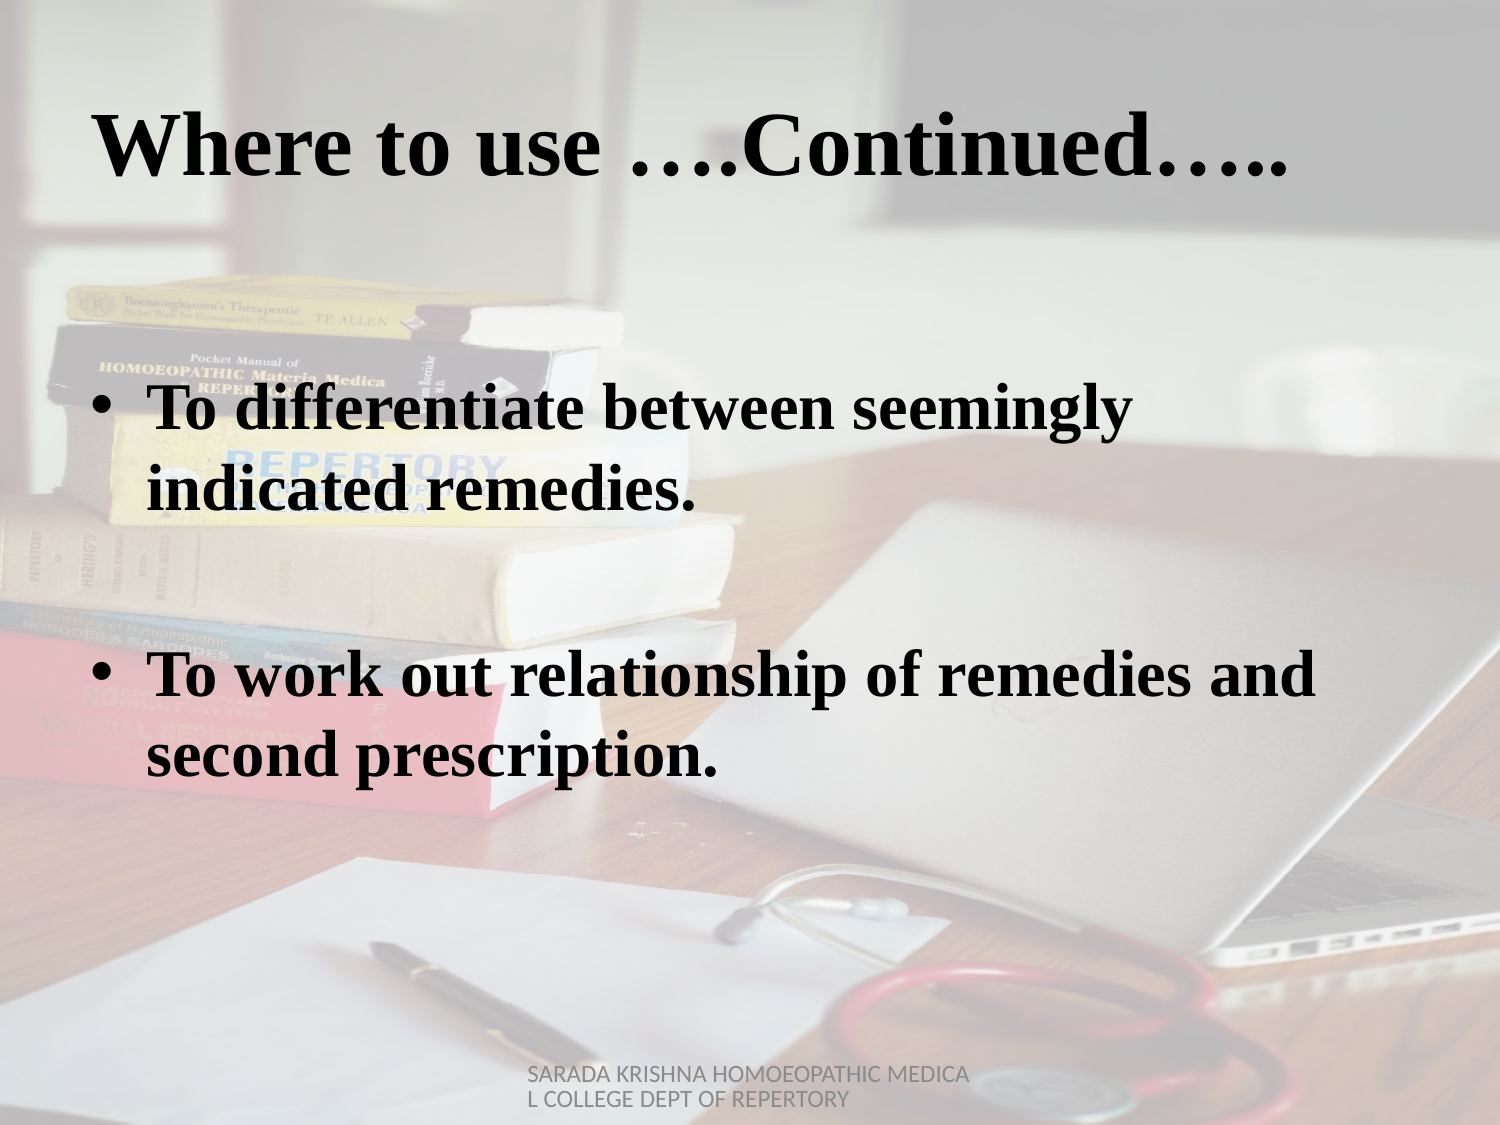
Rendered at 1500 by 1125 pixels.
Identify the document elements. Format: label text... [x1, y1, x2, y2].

footer SARADA KRISHNA HOMOEOPATHIC MEDICAL COLLEGE DEPT OF REPERTORY [512, 1042, 988, 1103]
list To differentiate between seemingly indicated remedies. To work out relationship of remedies and second prescription. [75, 262, 1425, 1005]
title Where to use ….Continued….. [75, 45, 1425, 233]
